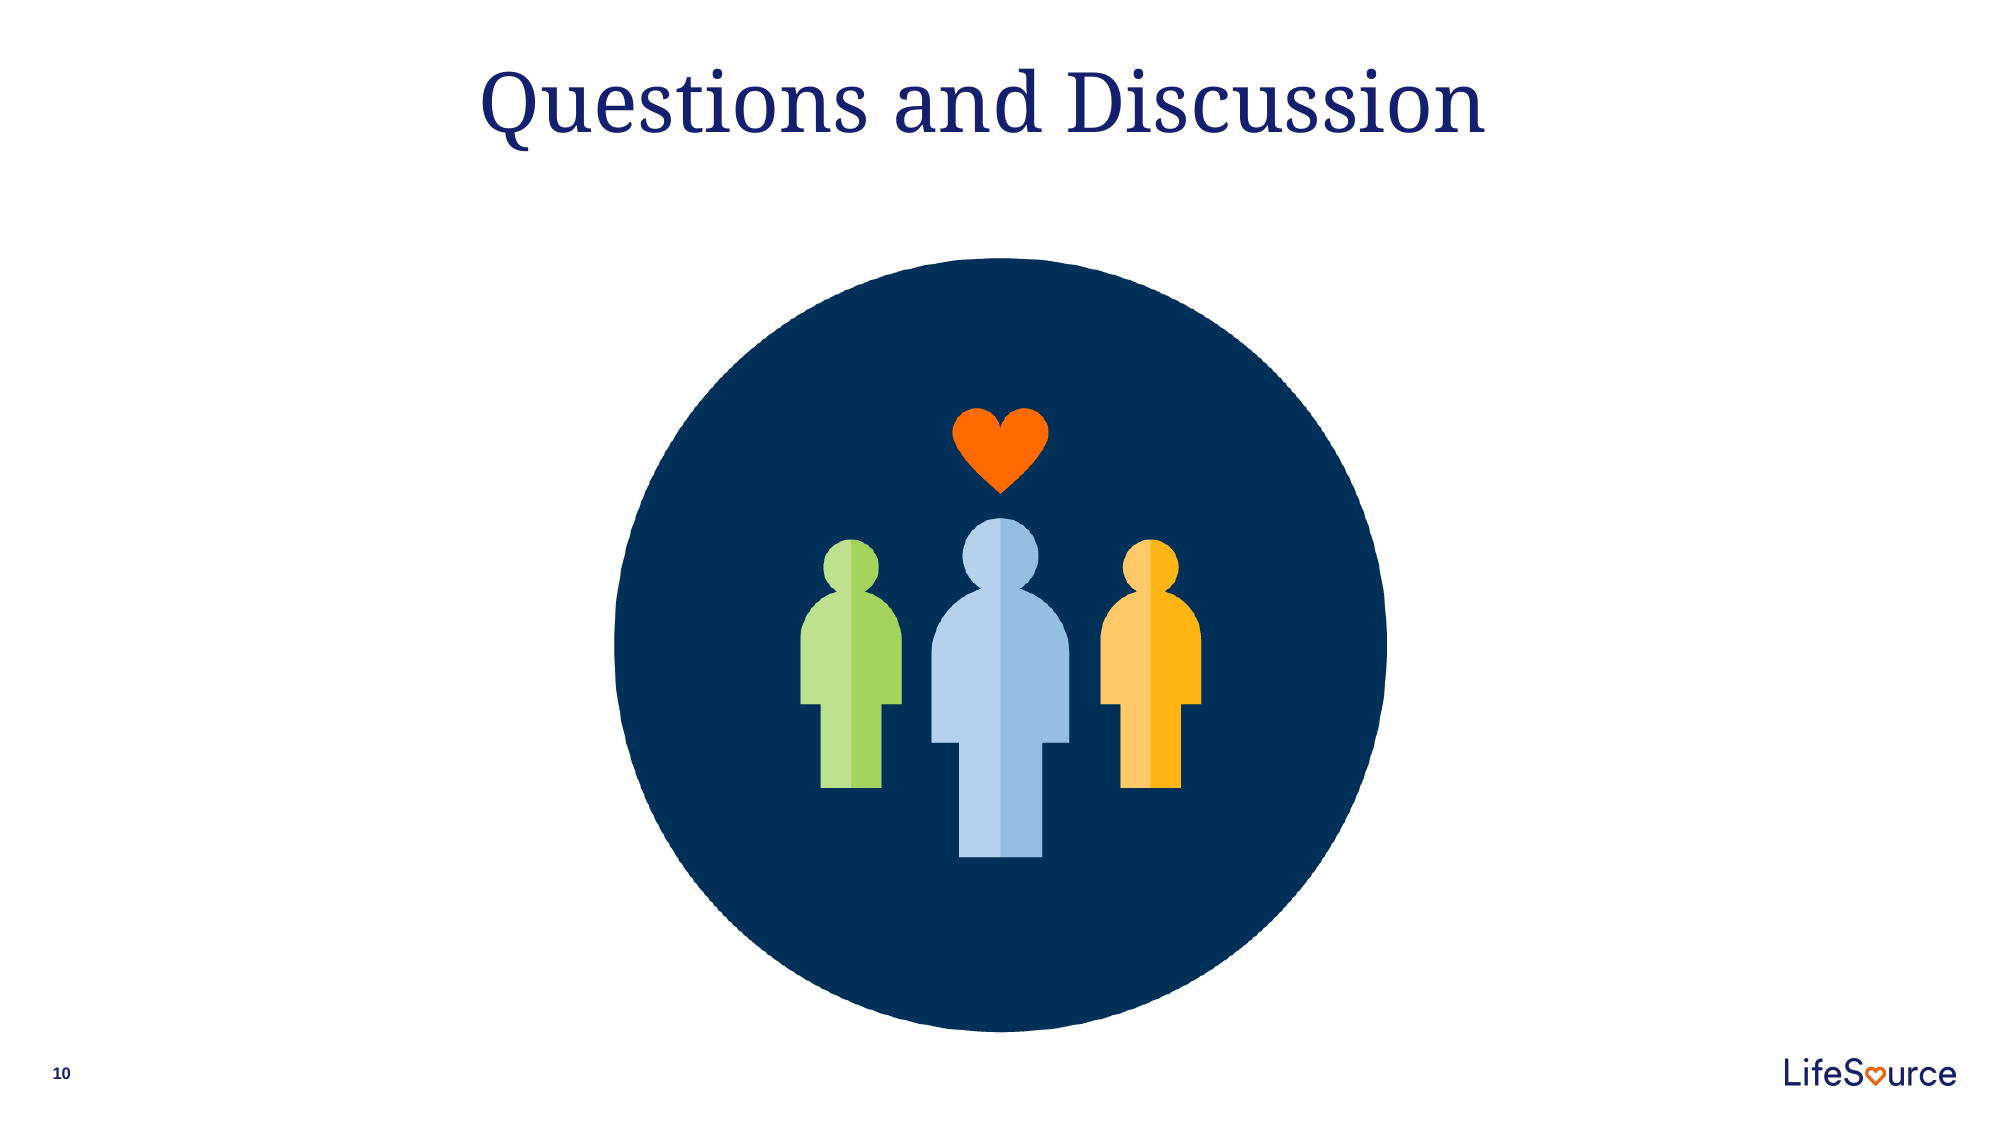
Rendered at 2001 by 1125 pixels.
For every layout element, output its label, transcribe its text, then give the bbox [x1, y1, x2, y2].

picture [605, 250, 1395, 1040]
slide_number 10 [52, 1042, 114, 1103]
title Questions and Discussion [478, 49, 1522, 251]
picture [1785, 1058, 1956, 1086]
